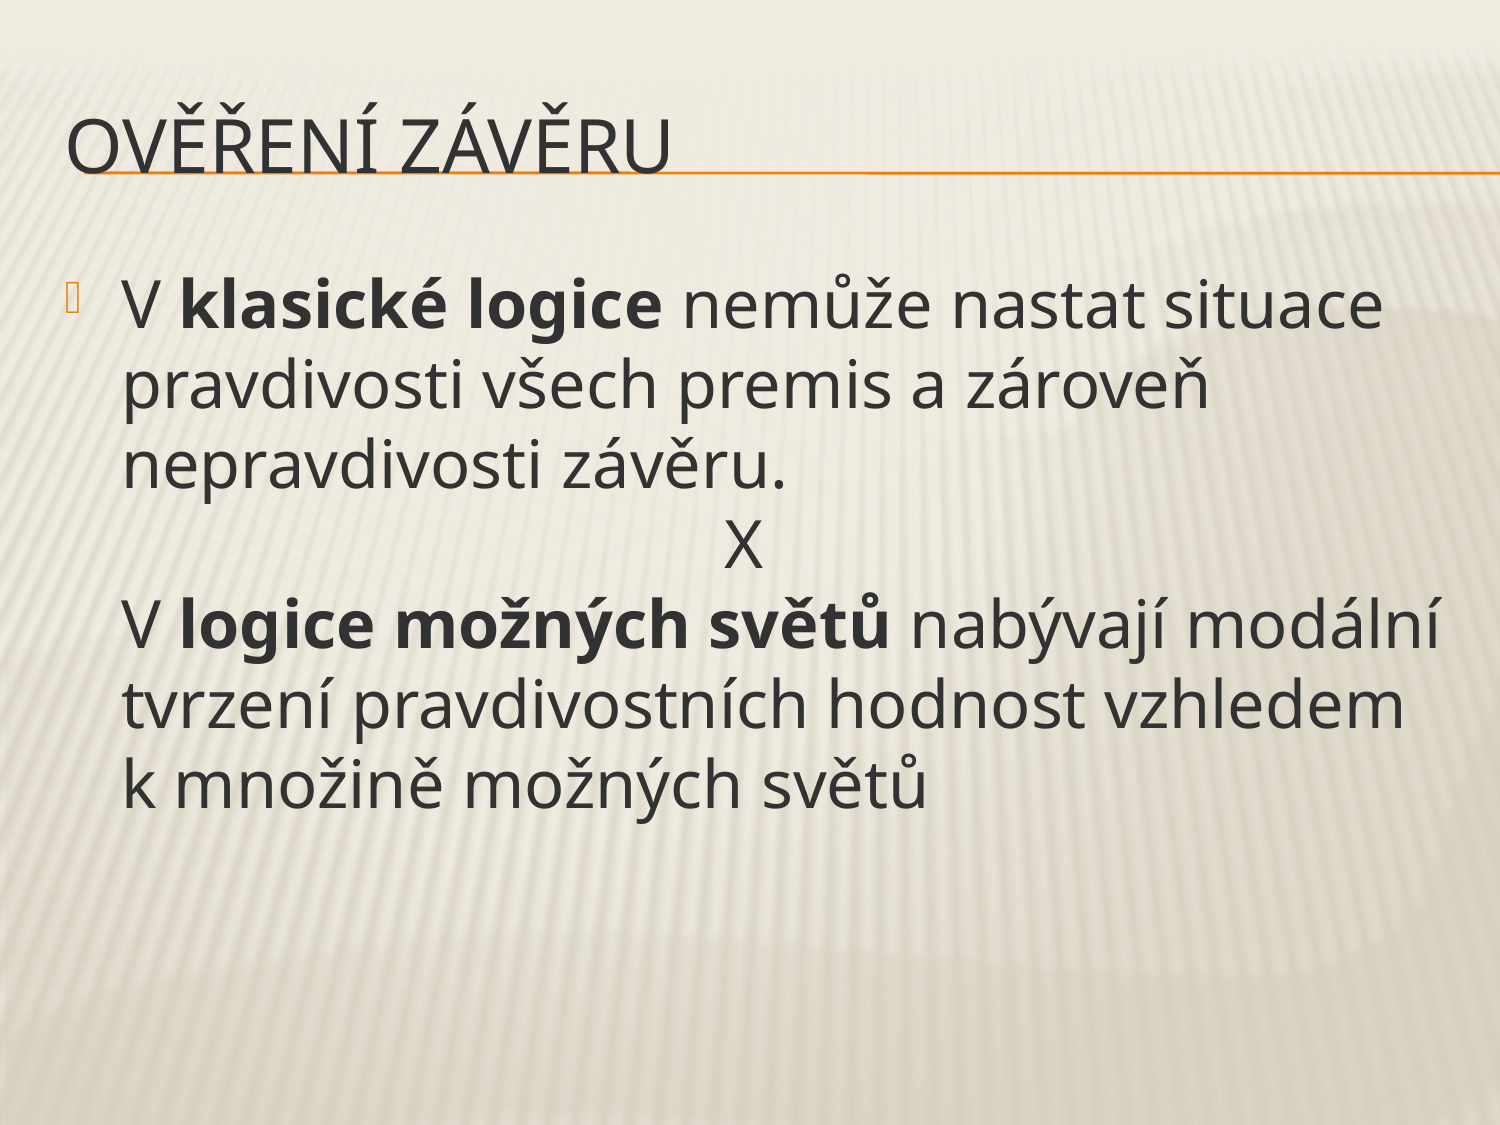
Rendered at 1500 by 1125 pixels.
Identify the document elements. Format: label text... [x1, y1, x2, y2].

title Ověření závěru [50, 75, 1475, 213]
list V klasické logice nemůže nastat situace pravdivosti všech premis a zároveň nepravdivosti závěru. X V logice možných světů nabývají modální tvrzení pravdivostních hodnost vzhledem k množině možných světů [50, 254, 1475, 998]
